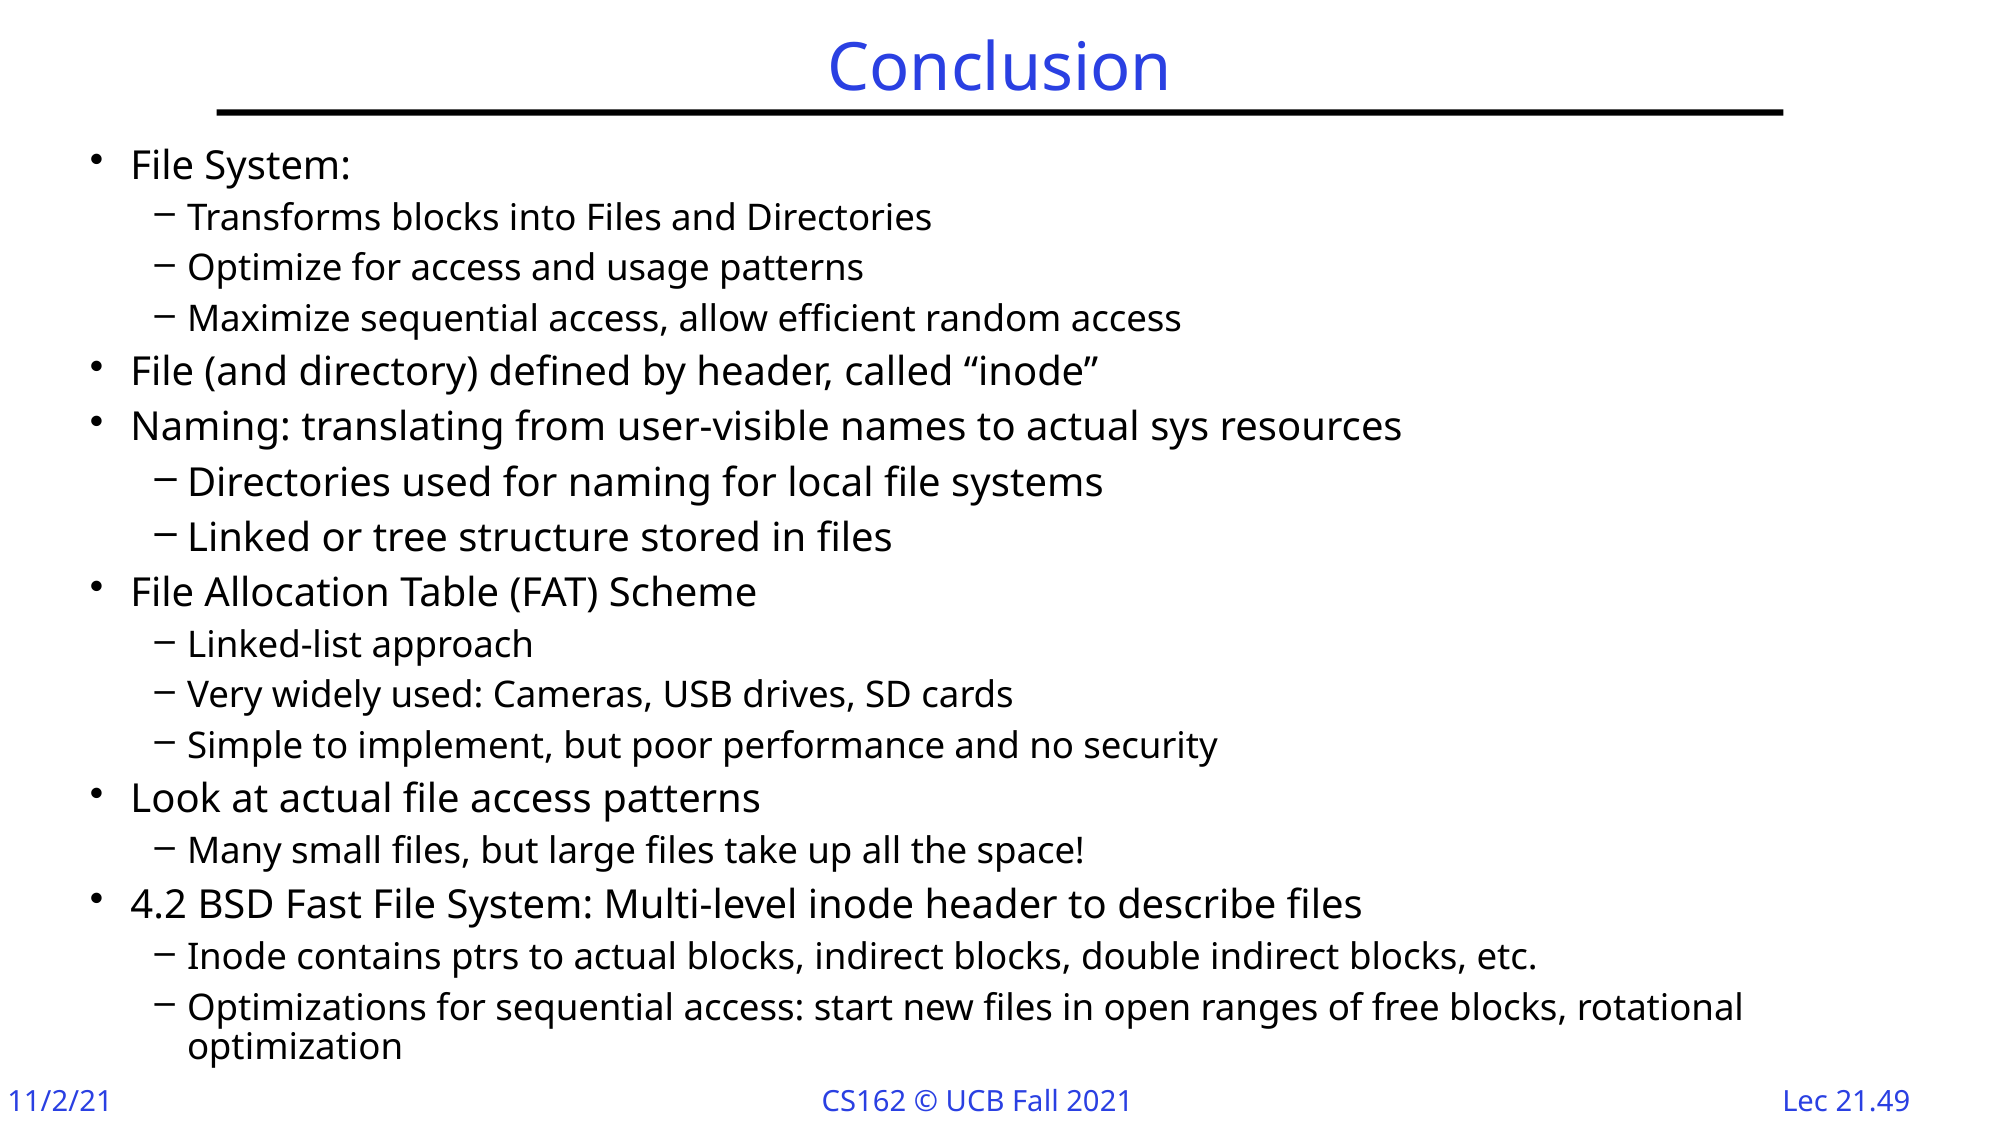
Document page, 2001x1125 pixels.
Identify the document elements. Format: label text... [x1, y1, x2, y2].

title Conclusion [216, 24, 1784, 113]
list File System: Transforms blocks into Files and Directories Optimize for access and usage patterns Maximize sequential access, allow efficient random access File (and directory) defined by header, called “inode” Naming: translating from user-visible names to actual sys resources Directories used for naming for local file systems Linked or tree structure stored in files File Allocation Table (FAT) Scheme Linked-list approach Very widely used: Cameras, USB drives, SD cards Simple to implement, but poor performance and no security Look at actual file access patterns Many small files, but large files take up all the space! 4.2 BSD Fast File System: Multi-level inode header to describe files Inode contains ptrs to actual blocks, indirect blocks, double indirect blocks, etc. Optimizations for sequential access: start new files in open ranges of free blocks, rotational optimization [75, 137, 1925, 1075]
